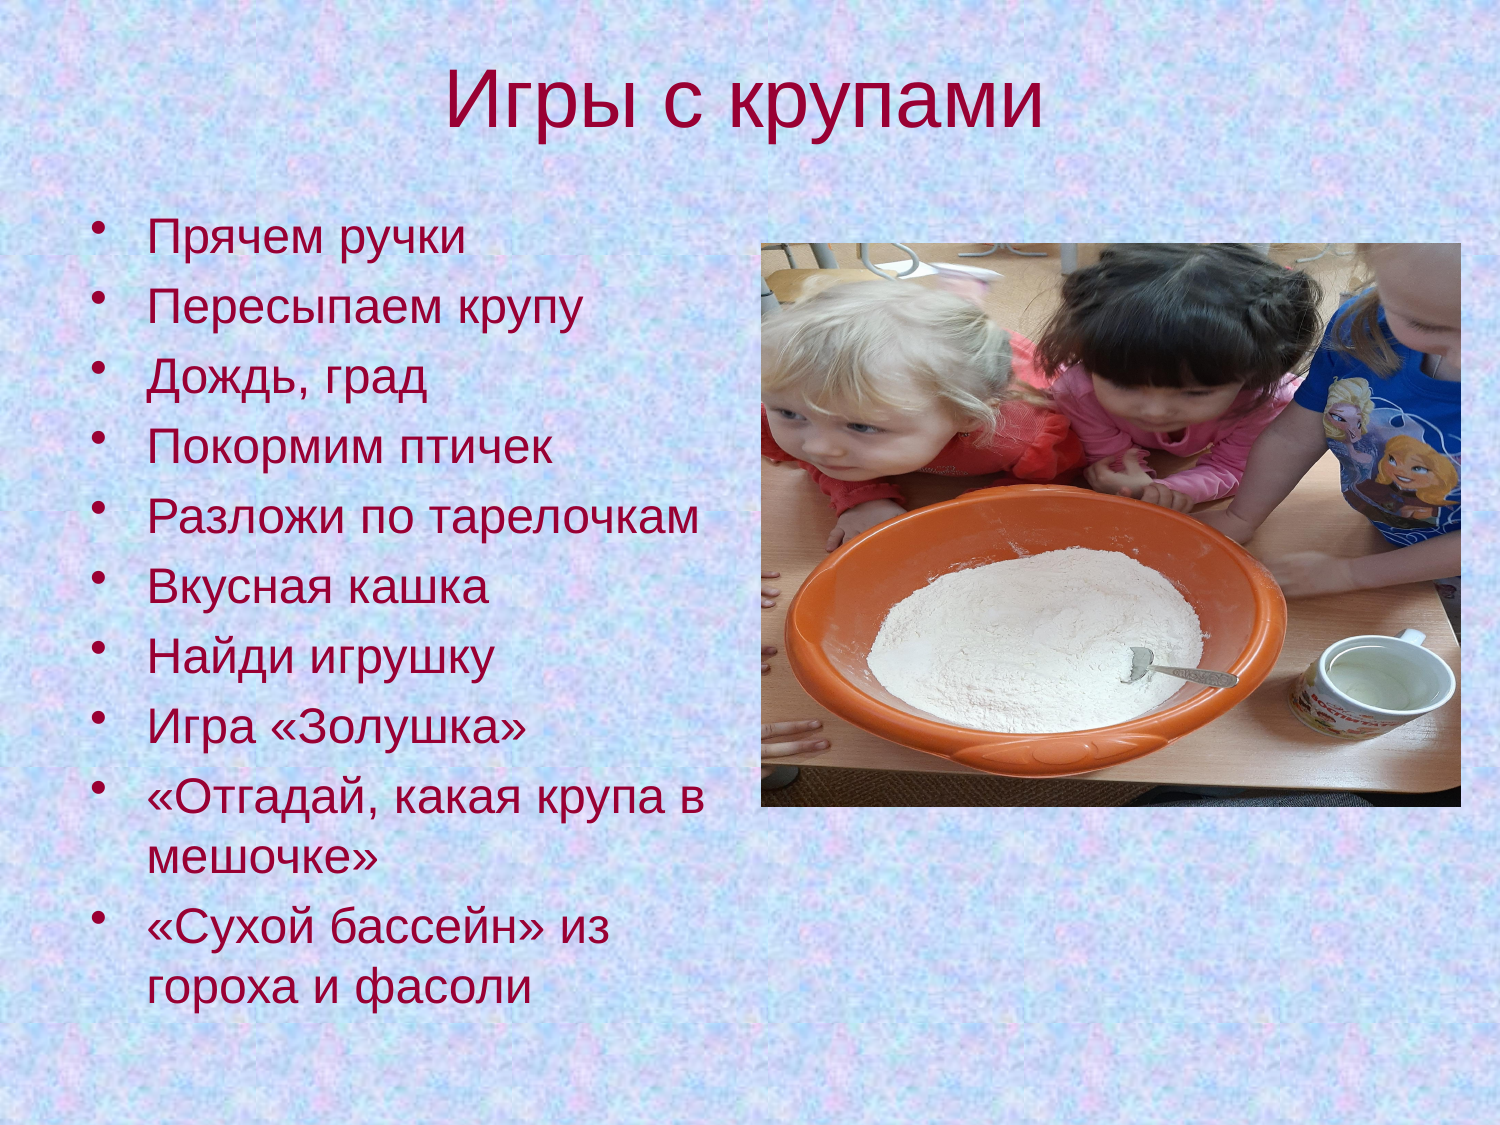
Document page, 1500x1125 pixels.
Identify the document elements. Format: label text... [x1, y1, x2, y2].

list Прячем ручки Пересыпаем крупу Дождь, град Покормим птичек Разложи по тарелочкам Вкусная кашка Найди игрушку Игра «Золушка» «Отгадай, какая крупа в мешочке» «Сухой бассейн» из гороха и фасоли [75, 196, 739, 1071]
title Игры с крупами [64, 0, 1425, 188]
picture [0, 0, 1500, 1125]
